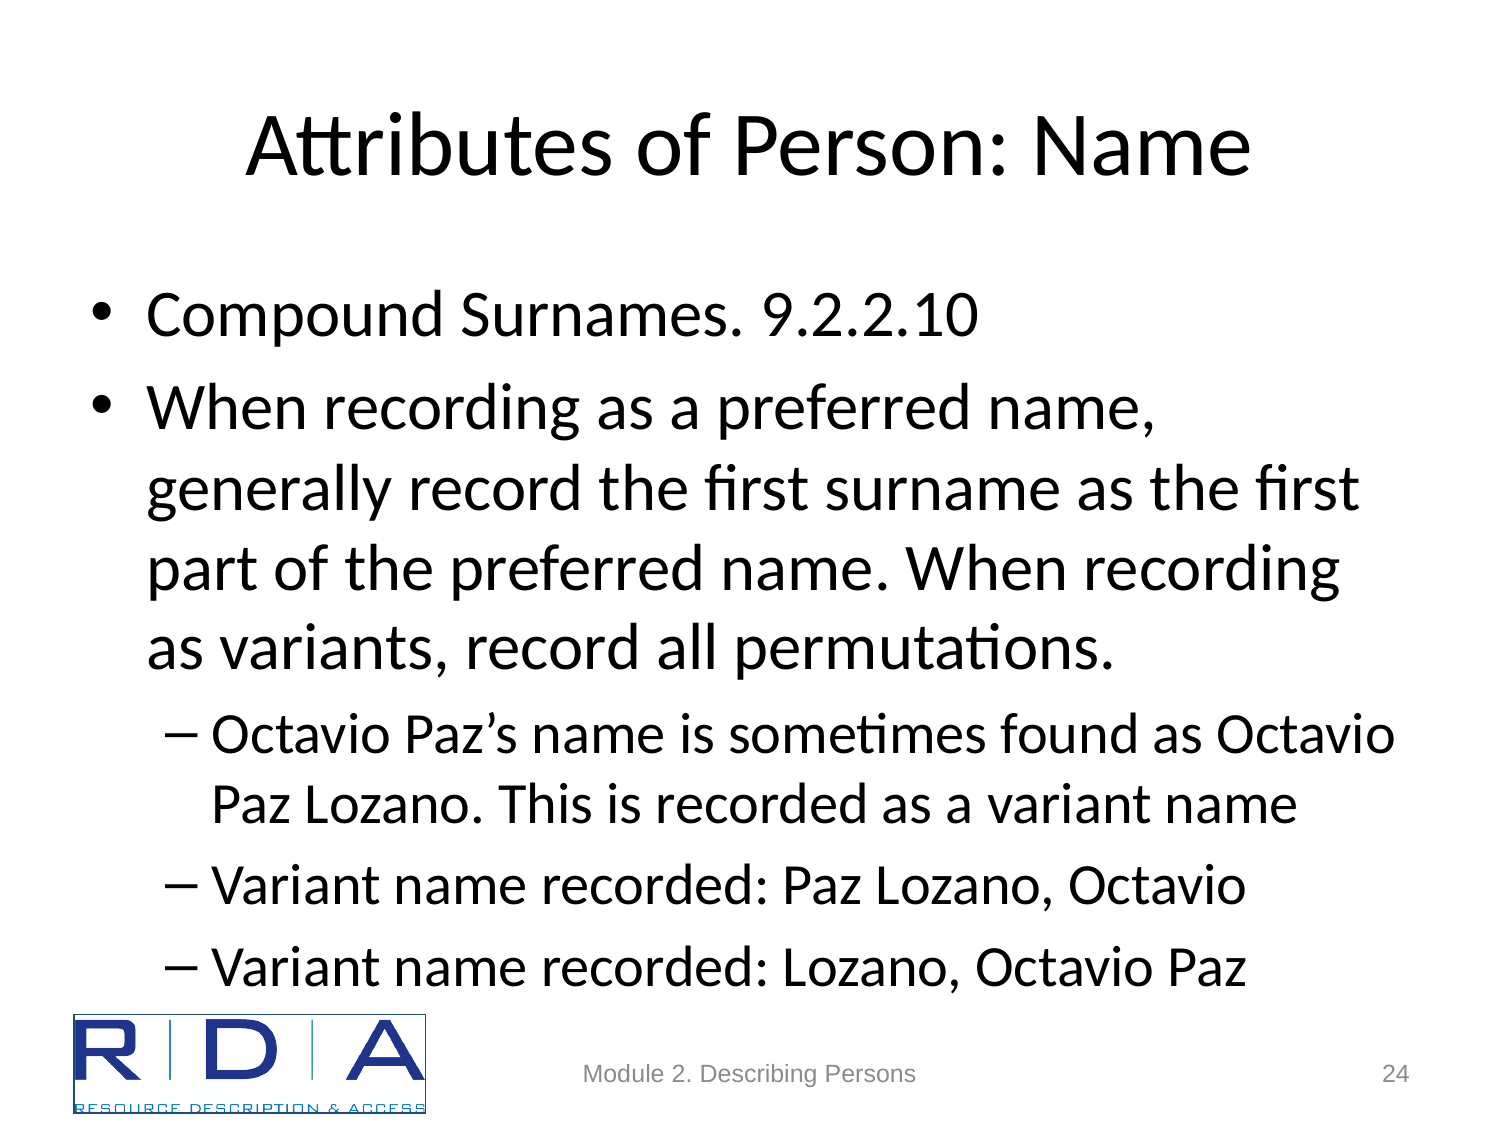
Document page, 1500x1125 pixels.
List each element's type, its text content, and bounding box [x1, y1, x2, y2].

footer Module 2. Describing Persons [512, 1042, 988, 1103]
list Compound Surnames. 9.2.2.10 When recording as a preferred name, generally record the first surname as the first part of the preferred name. When recording as variants, record all permutations. Octavio Paz’s name is sometimes found as Octavio Paz Lozano. This is recorded as a variant name Variant name recorded: Paz Lozano, Octavio Variant name recorded: Lozano, Octavio Paz [75, 262, 1425, 1005]
title Attributes of Person: Name [75, 45, 1425, 233]
picture [75, 1015, 425, 1112]
slide_number 24 [1074, 1042, 1425, 1103]
